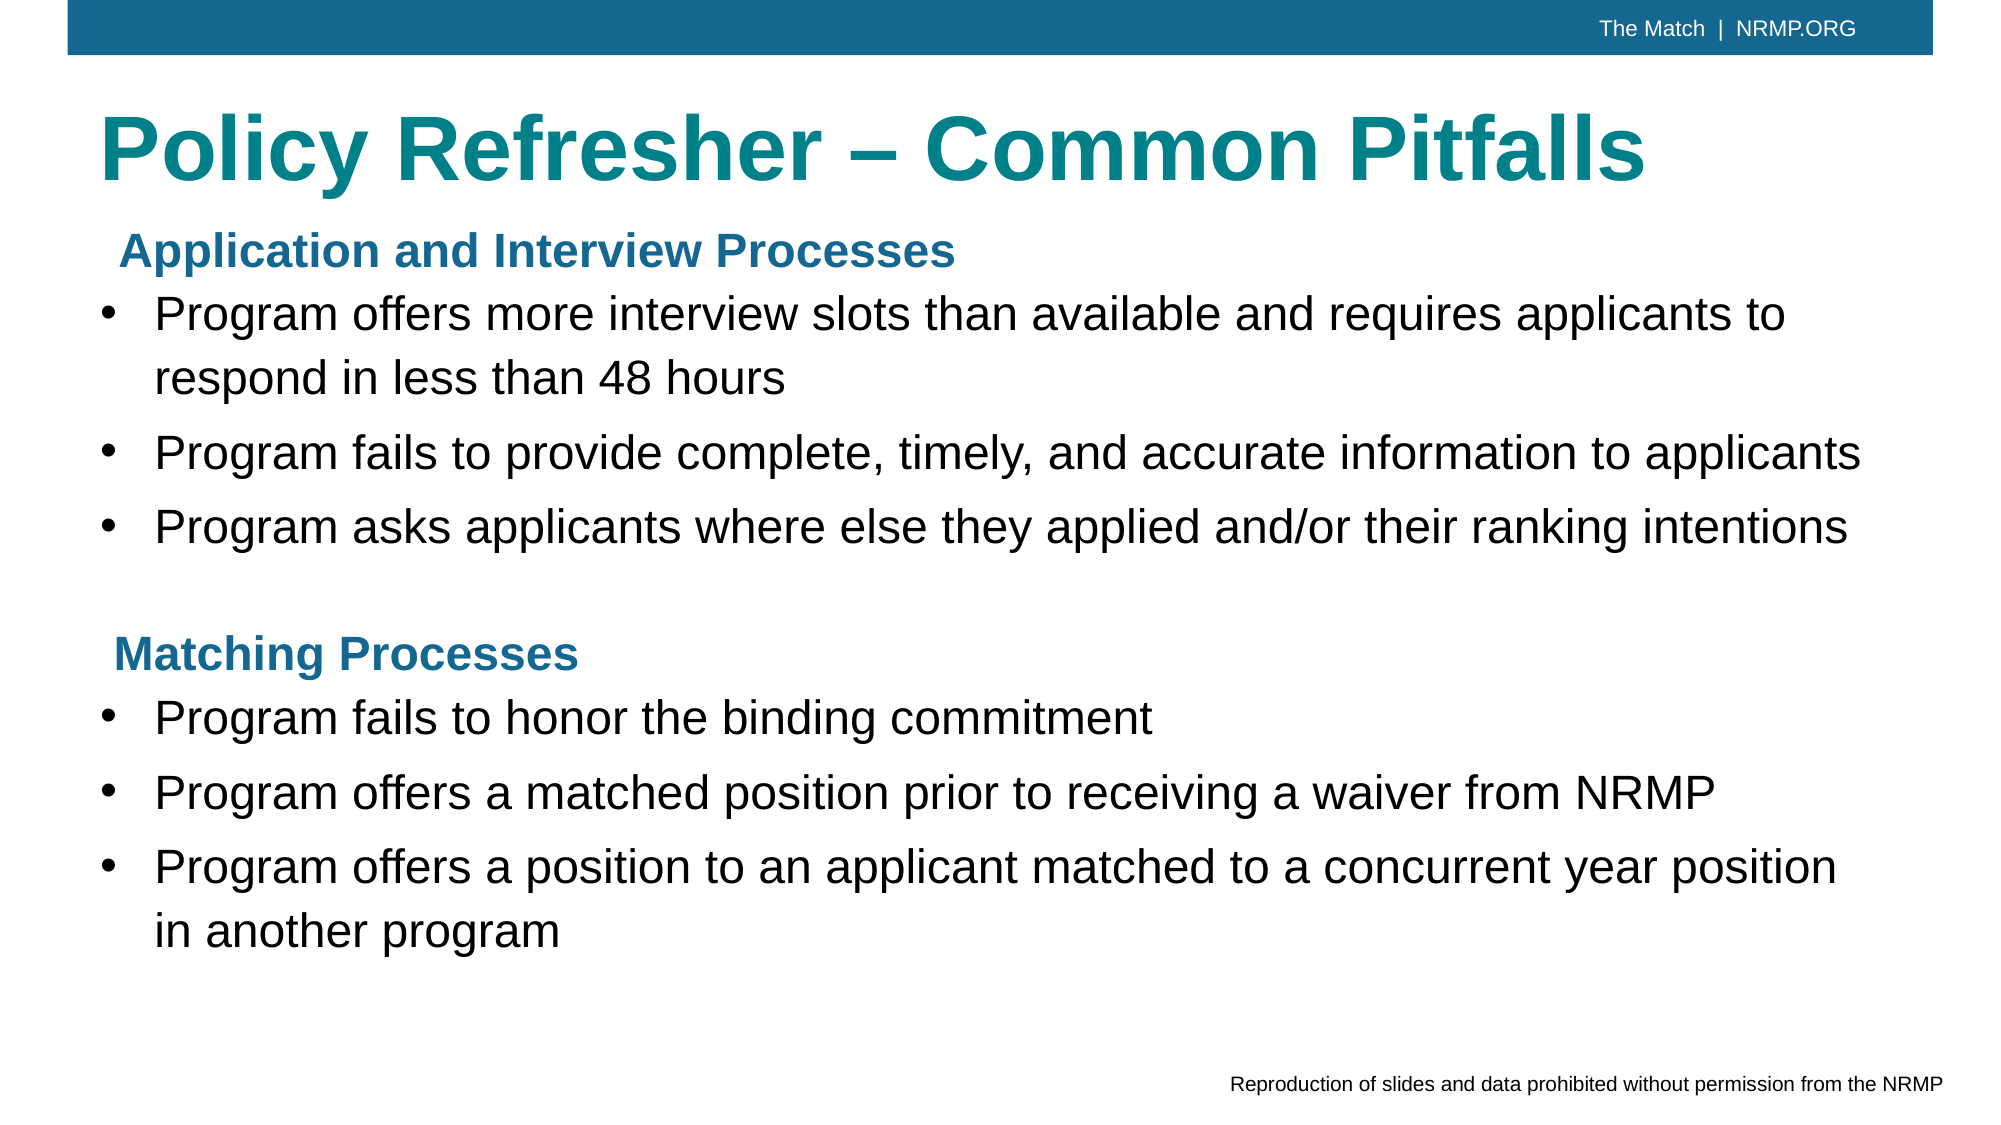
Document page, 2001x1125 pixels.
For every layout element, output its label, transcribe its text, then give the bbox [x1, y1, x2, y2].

text_box Reproduction of slides and data prohibited without permission from the NRMP [1215, 1063, 1967, 1104]
text_box Application and Interview Processes Program offers more interview slots than available and requires applicants to respond in less than 48 hours Program fails to provide complete, timely, and accurate information to applicants Program asks applicants where else they applied and/or their ranking intentions Matching Processes Program fails to honor the binding commitment Program offers a matched position prior to receiving a waiver from NRMP Program offers a position to an applicant matched to a concurrent year position in another program [85, 211, 1881, 1084]
text_box Policy Refresher – Common Pitfalls [85, 93, 1951, 192]
